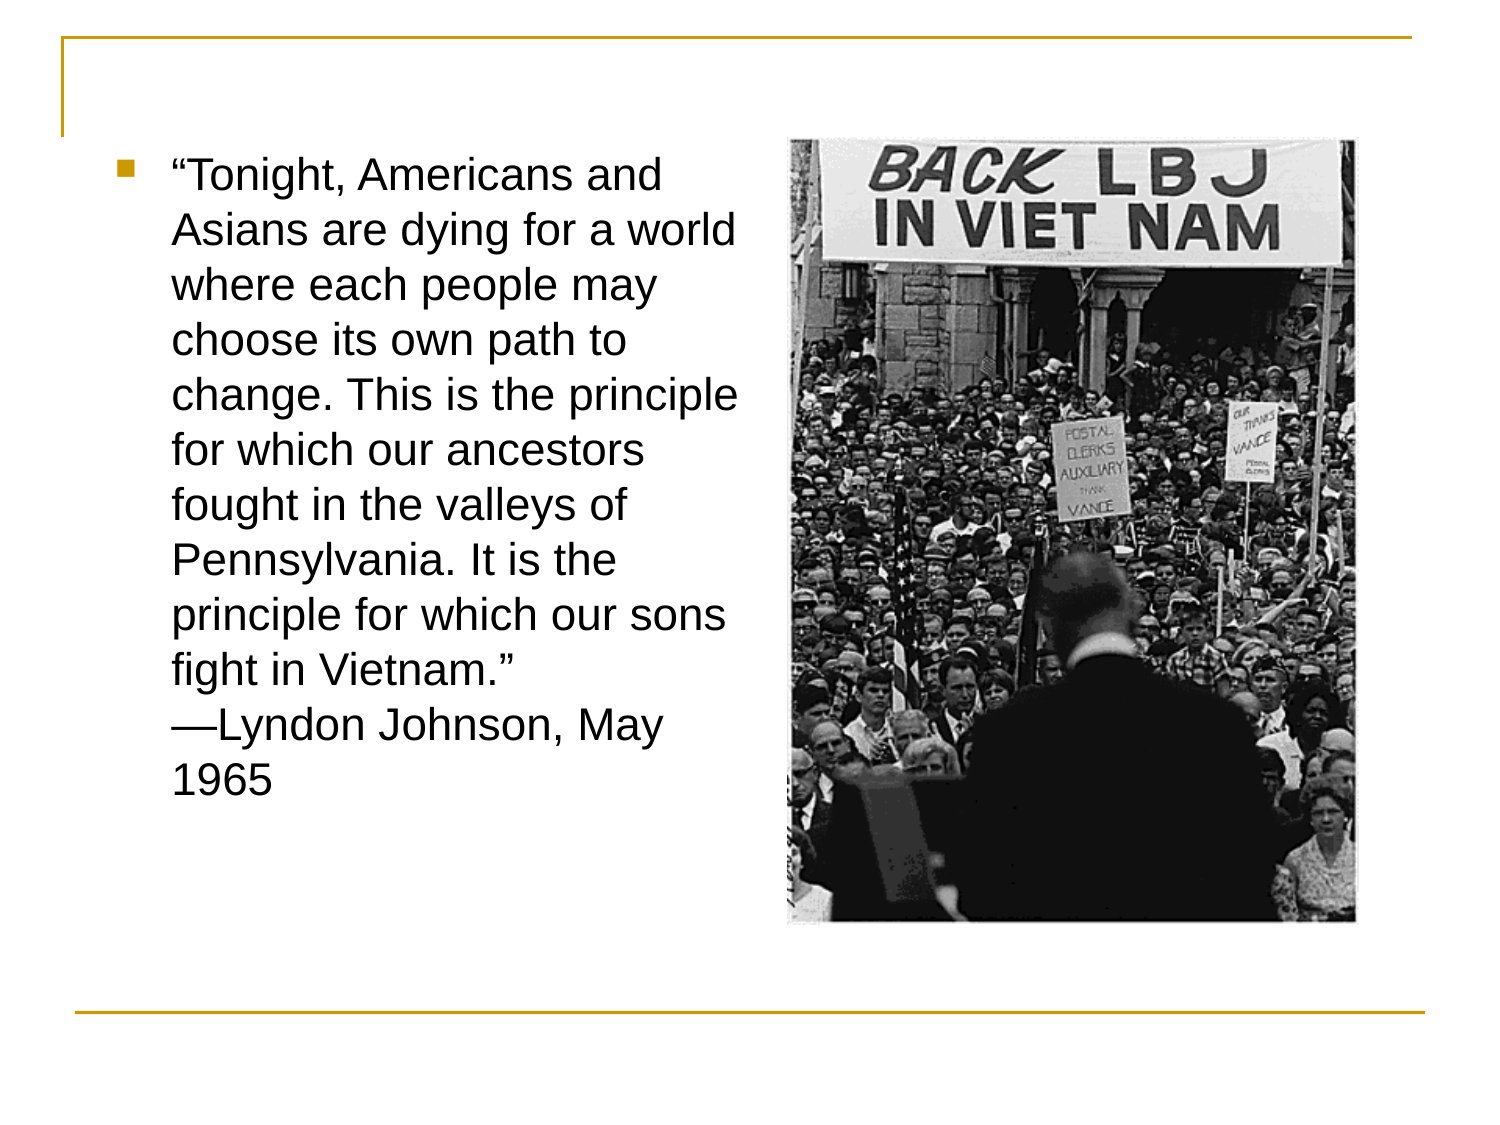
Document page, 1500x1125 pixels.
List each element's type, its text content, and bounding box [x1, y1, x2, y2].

picture [787, 137, 1359, 926]
list “Tonight, Americans and Asians are dying for a world where each people may choose its own path to change. This is the principle for which our ancestors fought in the valleys of Pennsylvania. It is the principle for which our sons fight in Vietnam.” ―Lyndon Johnson, May 1965 [99, 137, 763, 881]
